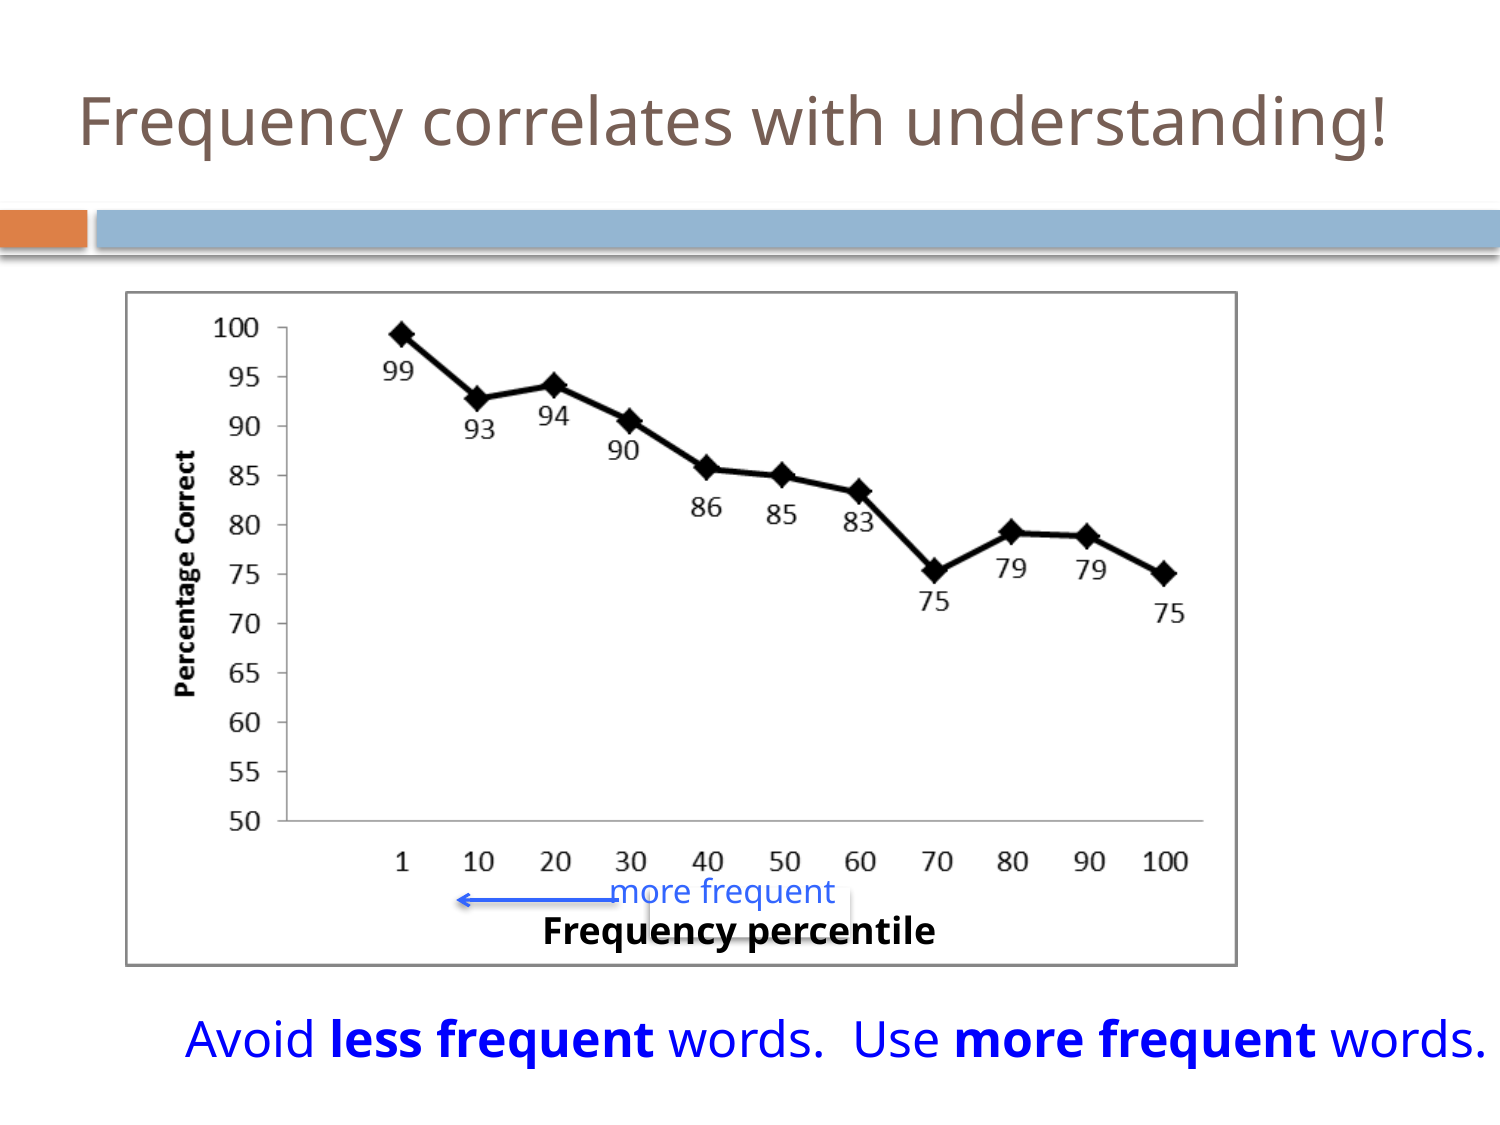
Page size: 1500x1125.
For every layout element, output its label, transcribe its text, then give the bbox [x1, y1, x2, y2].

title Frequency correlates with understanding! [62, 37, 1475, 200]
picture [124, 291, 1238, 968]
text_box Avoid less frequent words. Use more frequent words. [170, 999, 1500, 1075]
